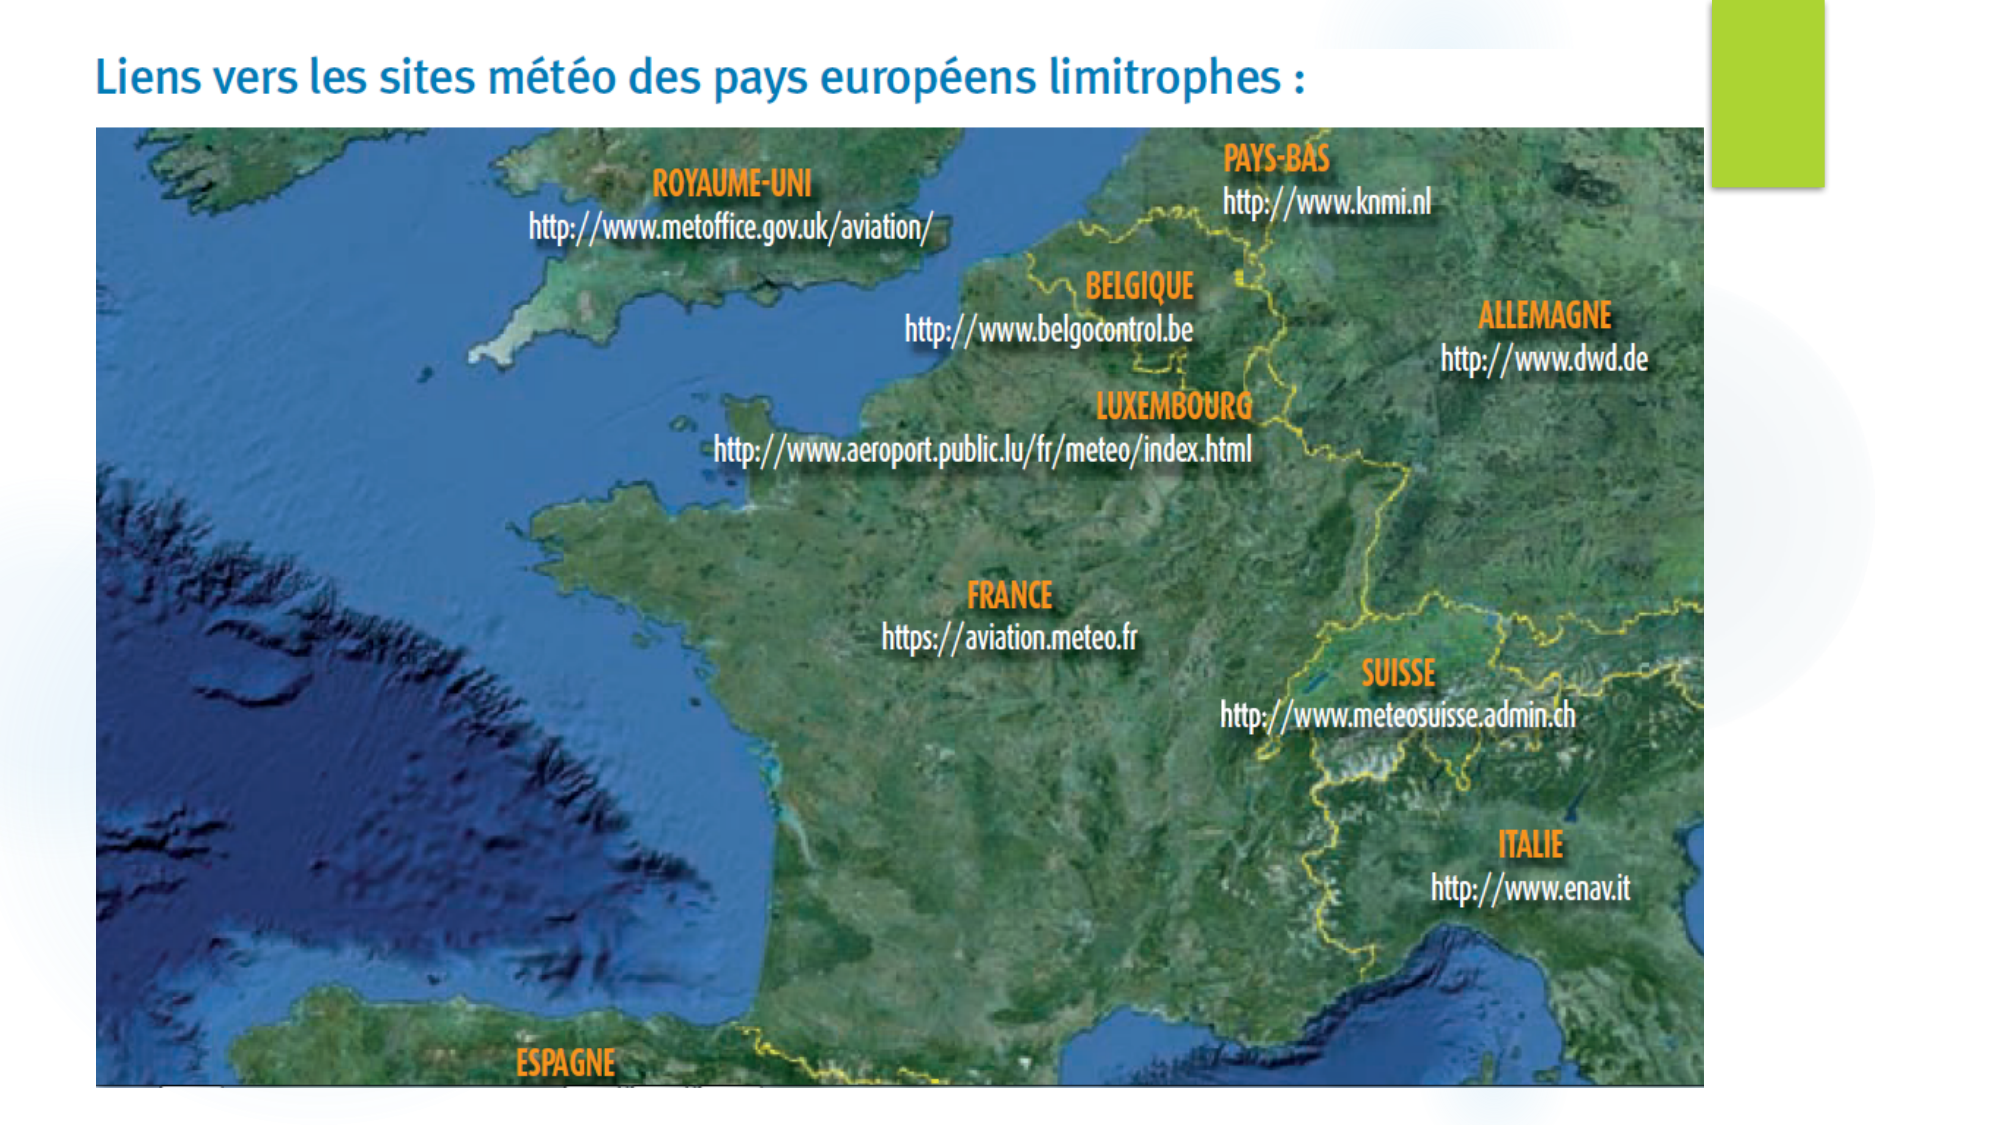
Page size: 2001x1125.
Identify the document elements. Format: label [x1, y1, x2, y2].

picture [0, 0, 1705, 1125]
